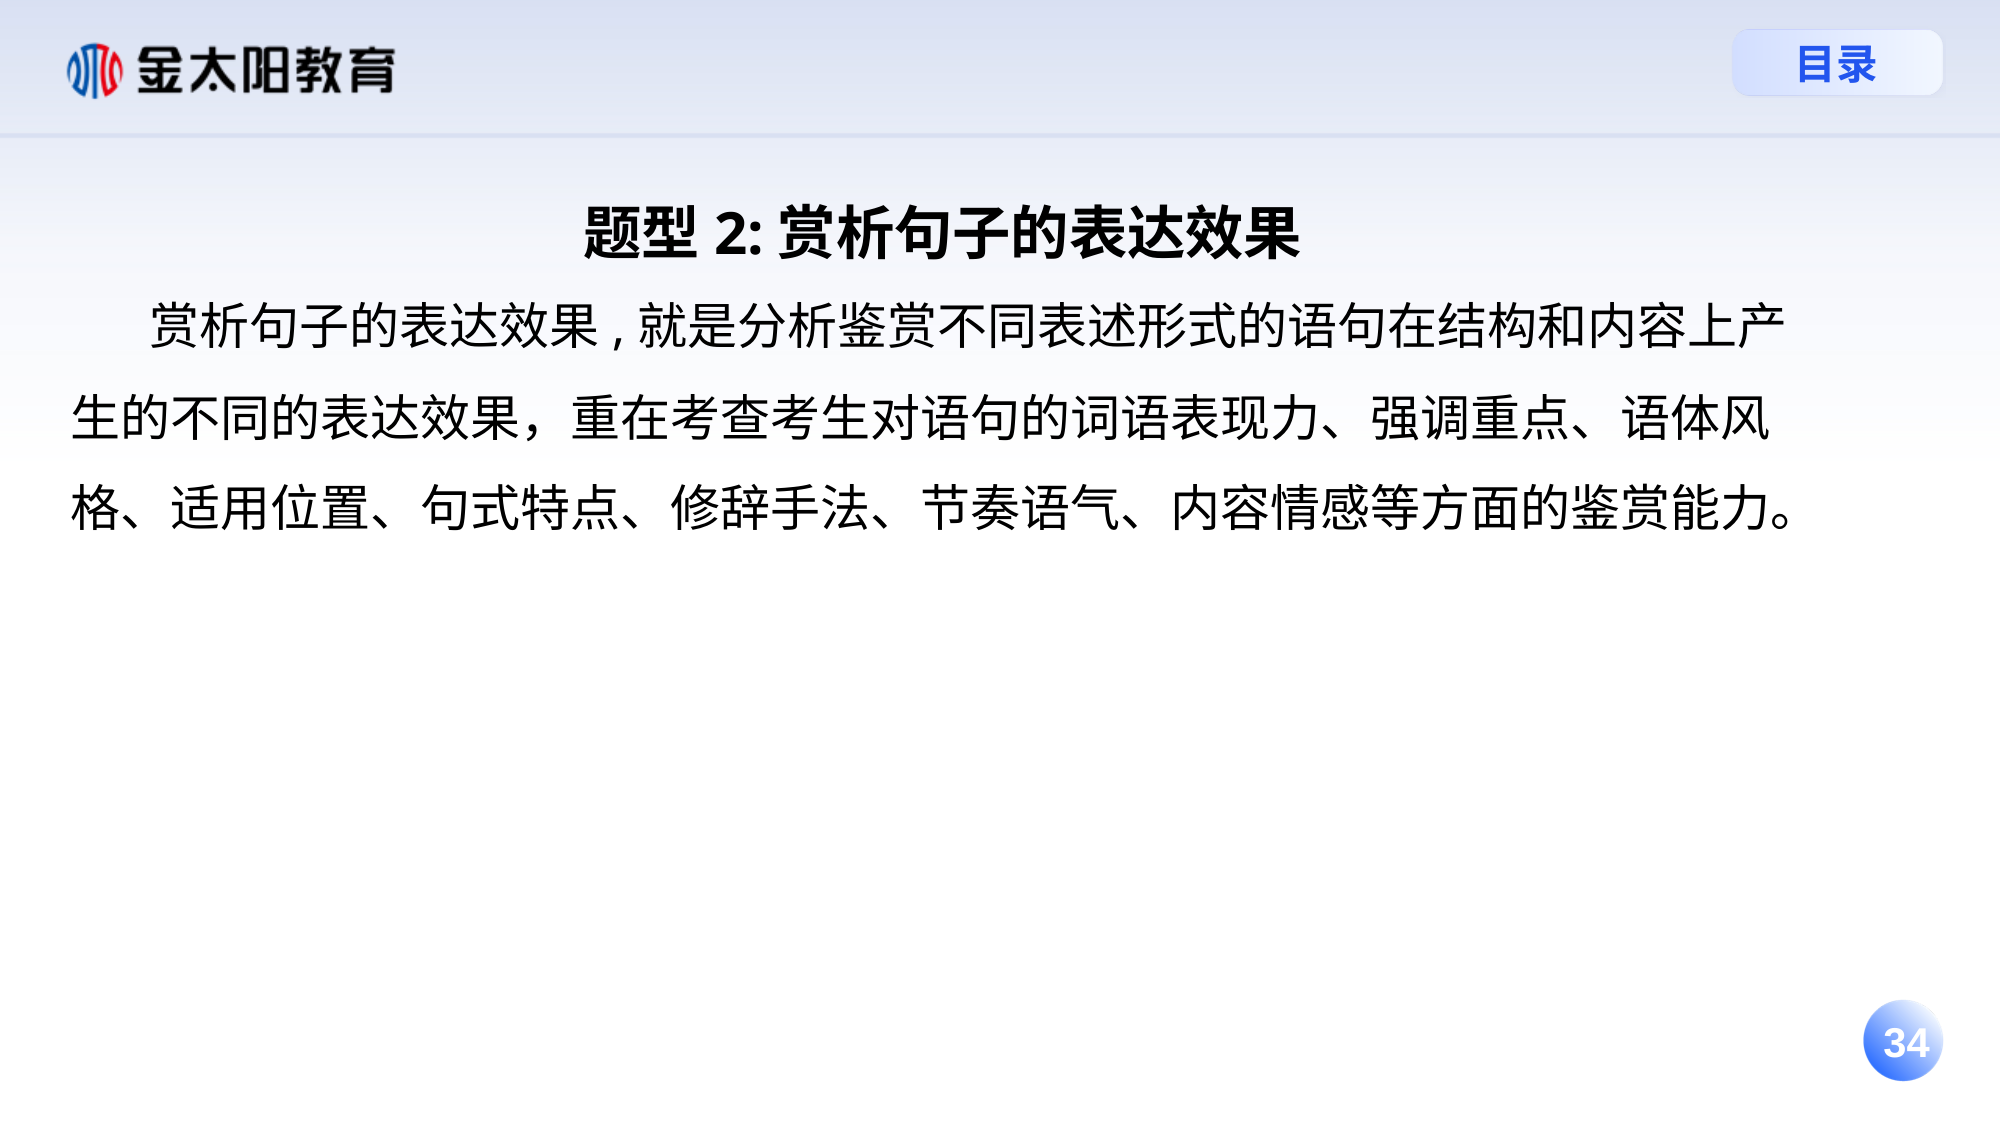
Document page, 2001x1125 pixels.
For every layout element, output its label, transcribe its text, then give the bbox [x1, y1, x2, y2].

picture [0, 0, 2000, 1125]
text_box 题型2:赏析句子的表达效果 赏析句子的表达效果,就是分析鉴赏不同表述形式的语句在结构和内容上产生的不同的表达效果，重在考查考生对语句的词语表现力、强调重点、语体风格、适用位置、句式特点、修辞手法、节奏语气、内容情感等方面的鉴赏能力。 [70, 176, 1815, 1011]
